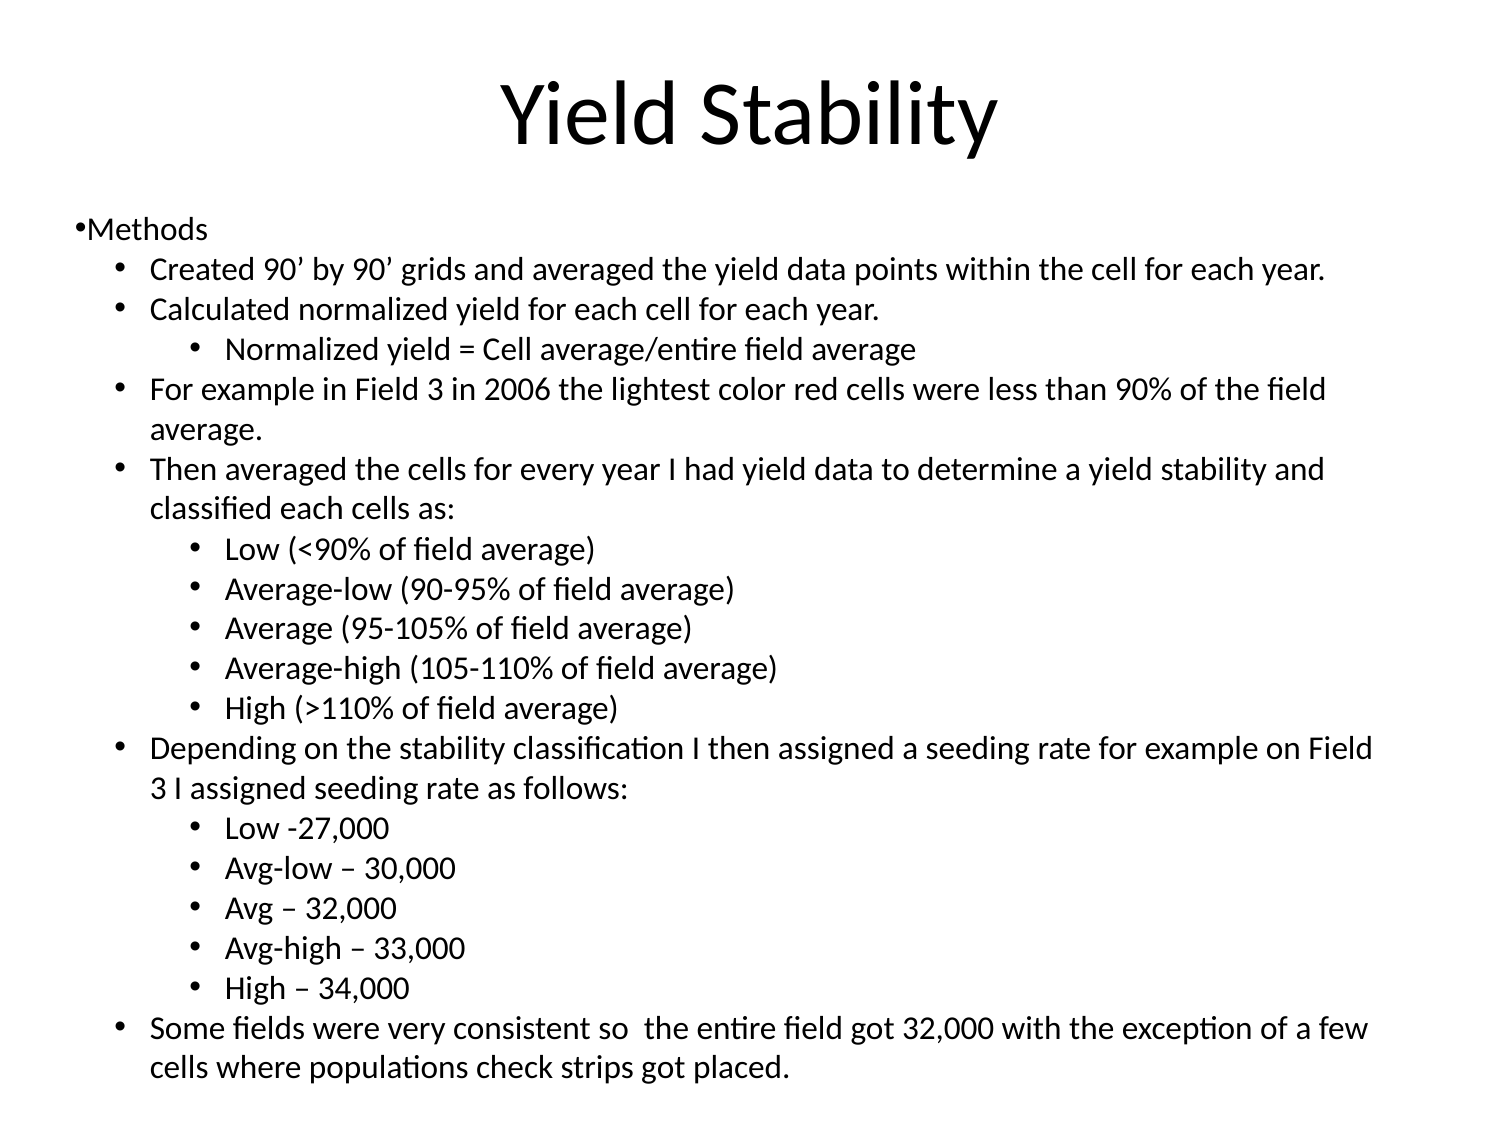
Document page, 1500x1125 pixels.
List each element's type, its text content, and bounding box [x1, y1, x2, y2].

text_box Methods Created 90’ by 90’ grids and averaged the yield data points within the cell for each year. Calculated normalized yield for each cell for each year. Normalized yield = Cell average/entire field average For example in Field 3 in 2006 the lightest color red cells were less than 90% of the field average. Then averaged the cells for every year I had yield data to determine a yield stability and classified each cells as: Low (<90% of field average) Average-low (90-95% of field average) Average (95-105% of field average) Average-high (105-110% of field average) High (>110% of field average) Depending on the stability classification I then assigned a seeding rate for example on Field 3 I assigned seeding rate as follows: Low -27,000 Avg-low – 30,000 Avg – 32,000 Avg-high – 33,000 High – 34,000 Some fields were very consistent so the entire field got 32,000 with the exception of a few cells where populations check strips got placed. [60, 199, 1411, 1093]
text_box Yield Stability [74, 45, 1425, 233]
